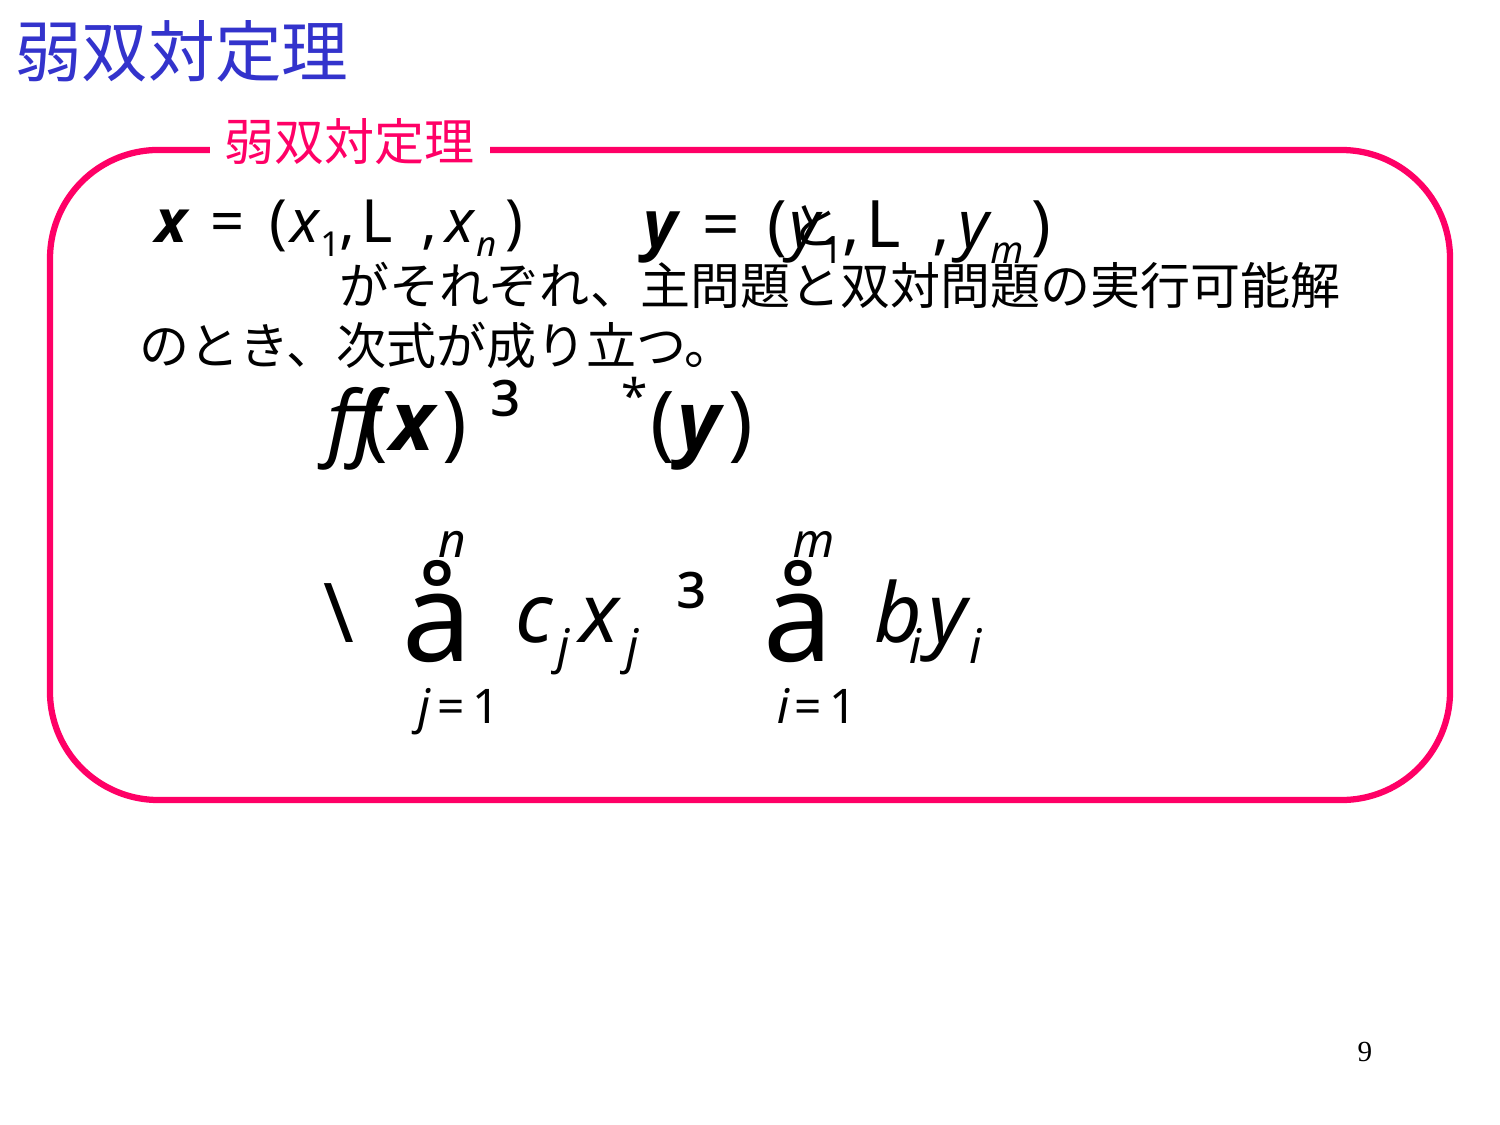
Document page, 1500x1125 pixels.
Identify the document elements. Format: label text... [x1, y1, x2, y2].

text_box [312, 362, 1001, 748]
title 弱双対定理 [0, 0, 851, 101]
text_box [49, 149, 1451, 801]
text_box 弱双対定理 [210, 103, 490, 179]
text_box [637, 187, 1063, 275]
text_box と がそれぞれ、主問題と双対問題の実行可能解のとき、次式が成り立つ。 [125, 187, 1378, 383]
slide_number 9 [1074, 1024, 1388, 1101]
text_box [149, 187, 538, 268]
